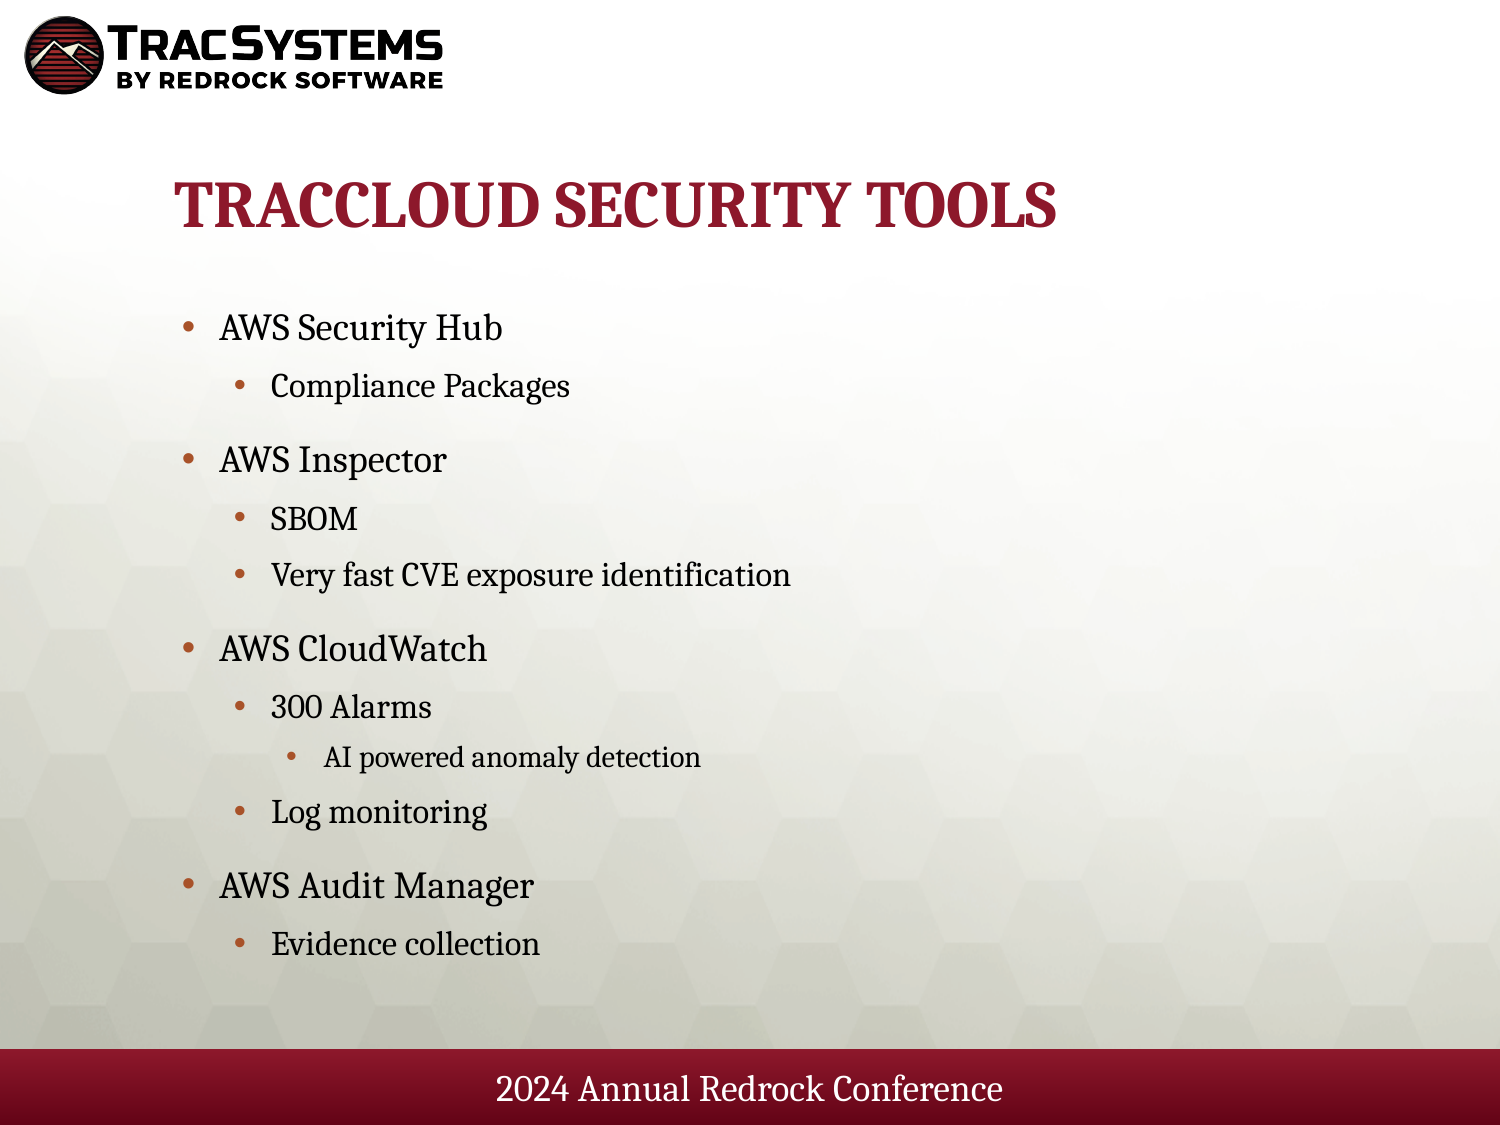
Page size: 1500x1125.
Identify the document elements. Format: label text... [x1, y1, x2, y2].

title TracCloud Security Tools [159, 89, 1341, 250]
picture [21, 13, 448, 97]
list AWS Security Hub Compliance Packages AWS Inspector SBOM Very fast CVE exposure identification AWS CloudWatch 300 Alarms AI powered anomaly detection Log monitoring AWS Audit Manager Evidence collection [159, 299, 1341, 975]
picture [0, 124, 1500, 1049]
